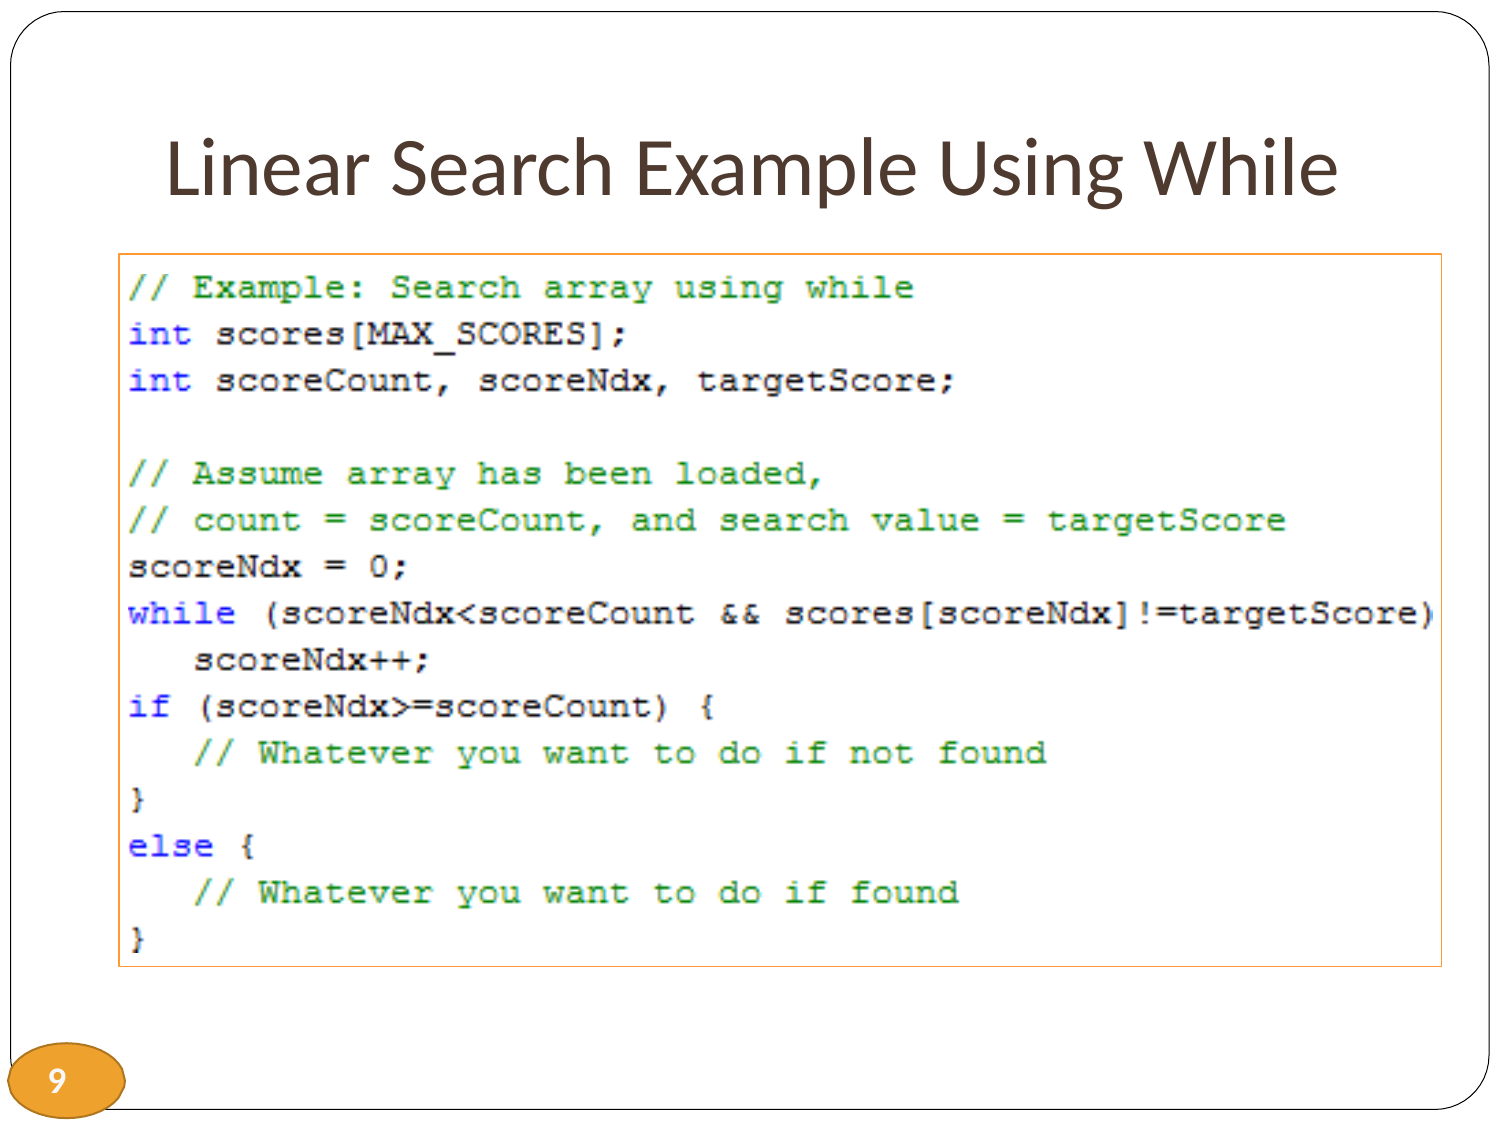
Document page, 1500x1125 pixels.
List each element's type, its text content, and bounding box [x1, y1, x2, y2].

slide_number 9 [41, 1063, 92, 1125]
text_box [118, 253, 1443, 968]
title Linear Search Example Using While [162, 110, 1348, 251]
